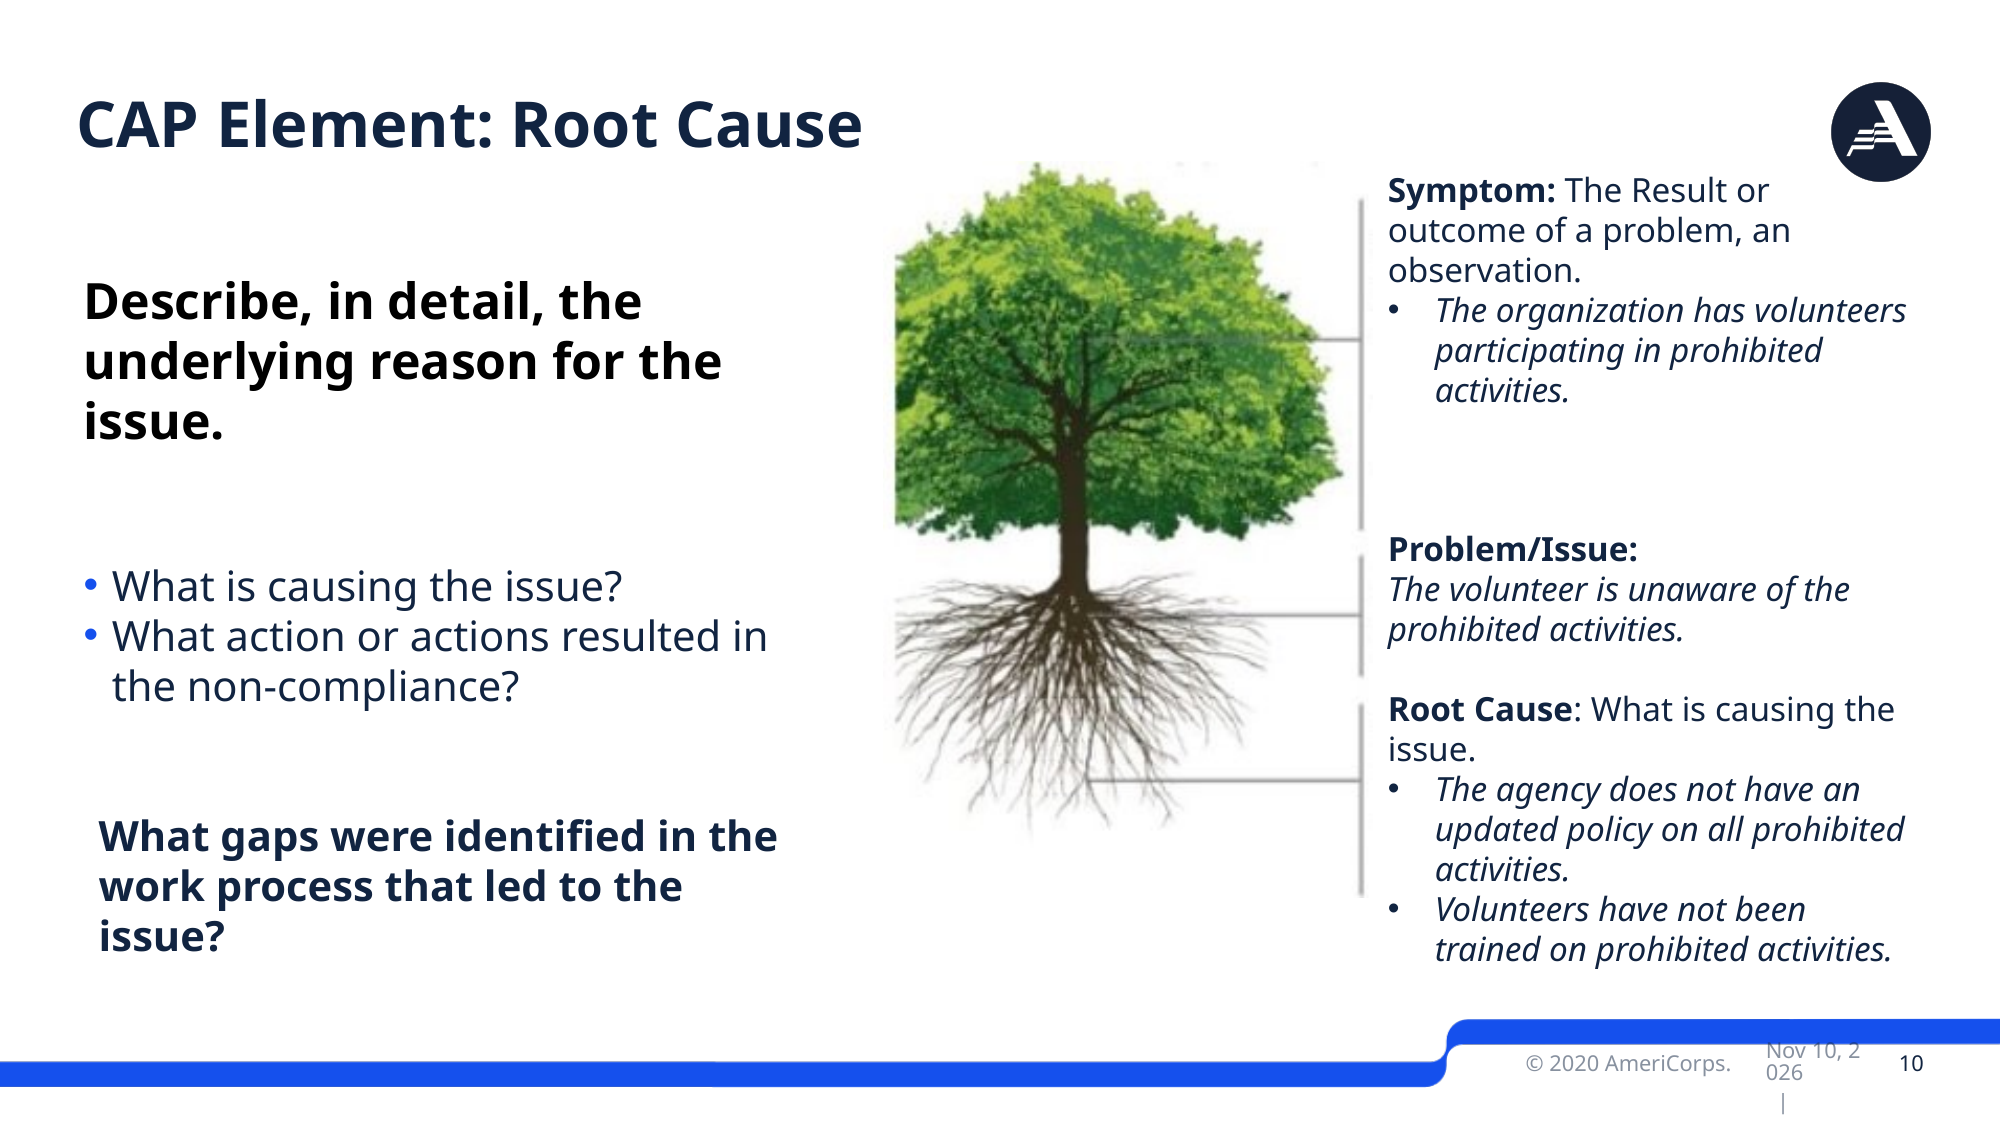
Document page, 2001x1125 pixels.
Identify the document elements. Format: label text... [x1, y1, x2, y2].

picture [883, 161, 1373, 898]
text_box Symptom: The Result or outcome of a problem, an observation. The organization has volunteers participating in prohibited activities. Problem/Issue: The volunteer is unaware of the prohibited activities. Root Cause: What is causing the issue. The agency does not have an updated policy on all prohibited activities. Volunteers have not been trained on prohibited activities. [1372, 161, 1924, 976]
picture [1831, 82, 1931, 182]
slide_number 10 [1887, 1053, 1941, 1077]
footer © 2020 AmeriCorps. [1510, 1053, 1751, 1076]
slide_number Apr-25 | [1751, 1053, 1887, 1076]
title CAP Element: Root Cause [76, 93, 1074, 162]
picture [0, 1018, 2000, 1088]
text_box Describe, in detail, the underlying reason for the issue. What is causing the issue? What action or actions resulted in the non-compliance? What gaps were identified in the work process that led to the issue? [68, 262, 815, 968]
